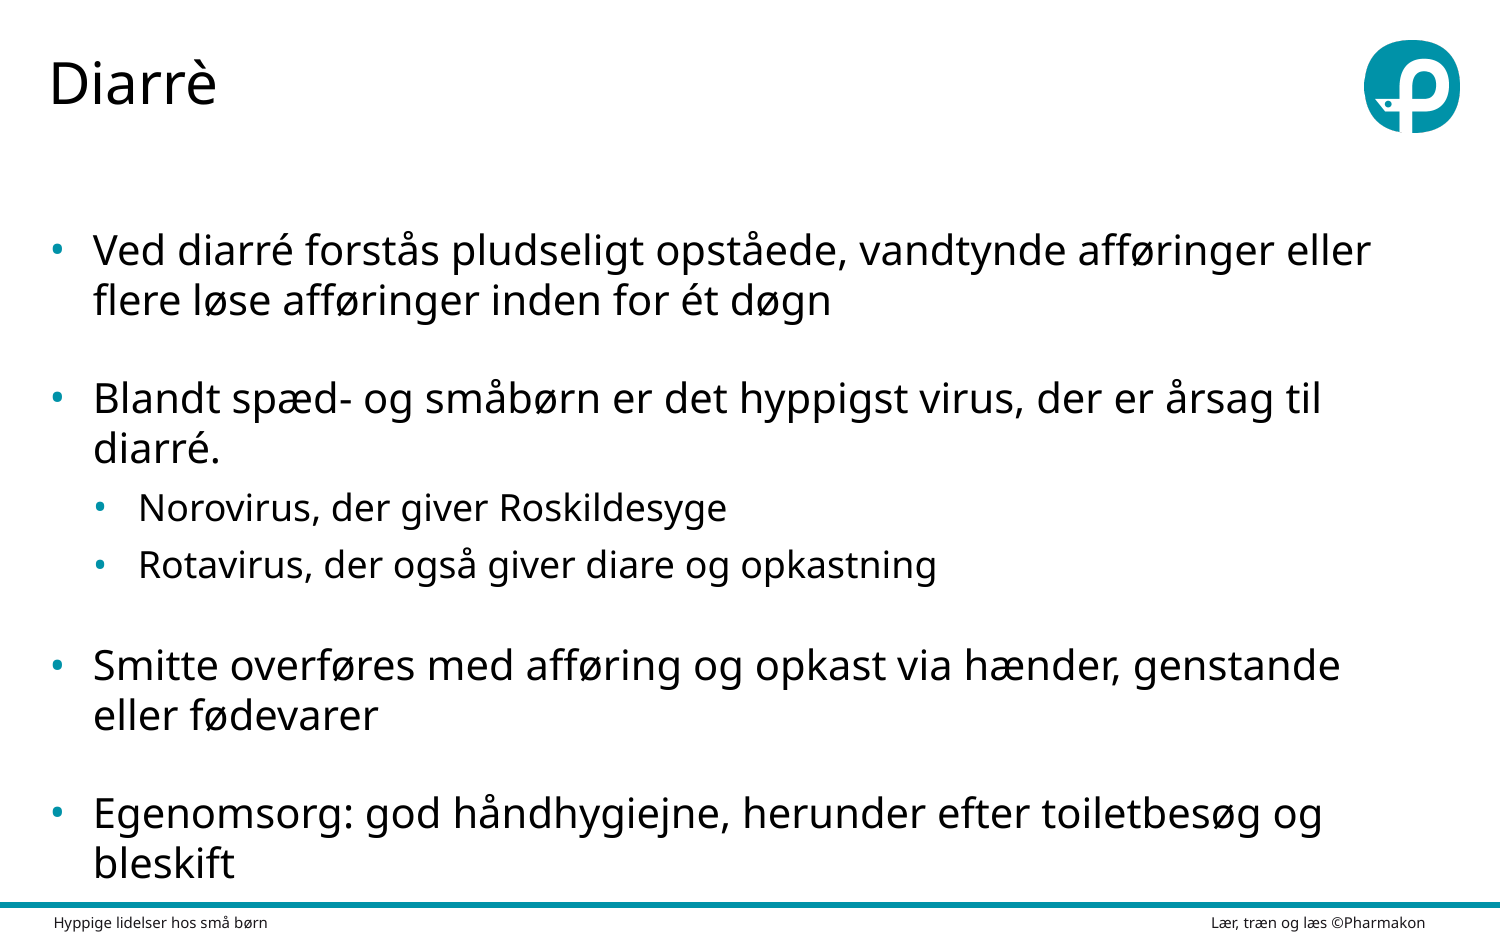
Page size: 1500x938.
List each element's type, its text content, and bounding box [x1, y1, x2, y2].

title Diarrè [48, 46, 1334, 201]
picture [1364, 40, 1460, 133]
list Ved diarré forstås pludseligt opståede, vandtynde afføringer eller flere løse afføringer inden for ét døgn Blandt spæd- og småbørn er det hyppigst virus, der er årsag til diarré. Norovirus, der giver Roskildesyge Rotavirus, der også giver diare og opkastning Smitte overføres med afføring og opkast via hænder, genstande eller fødevarer Egenomsorg: god håndhygiejne, herunder efter toiletbesøg og bleskift [49, 223, 1415, 886]
